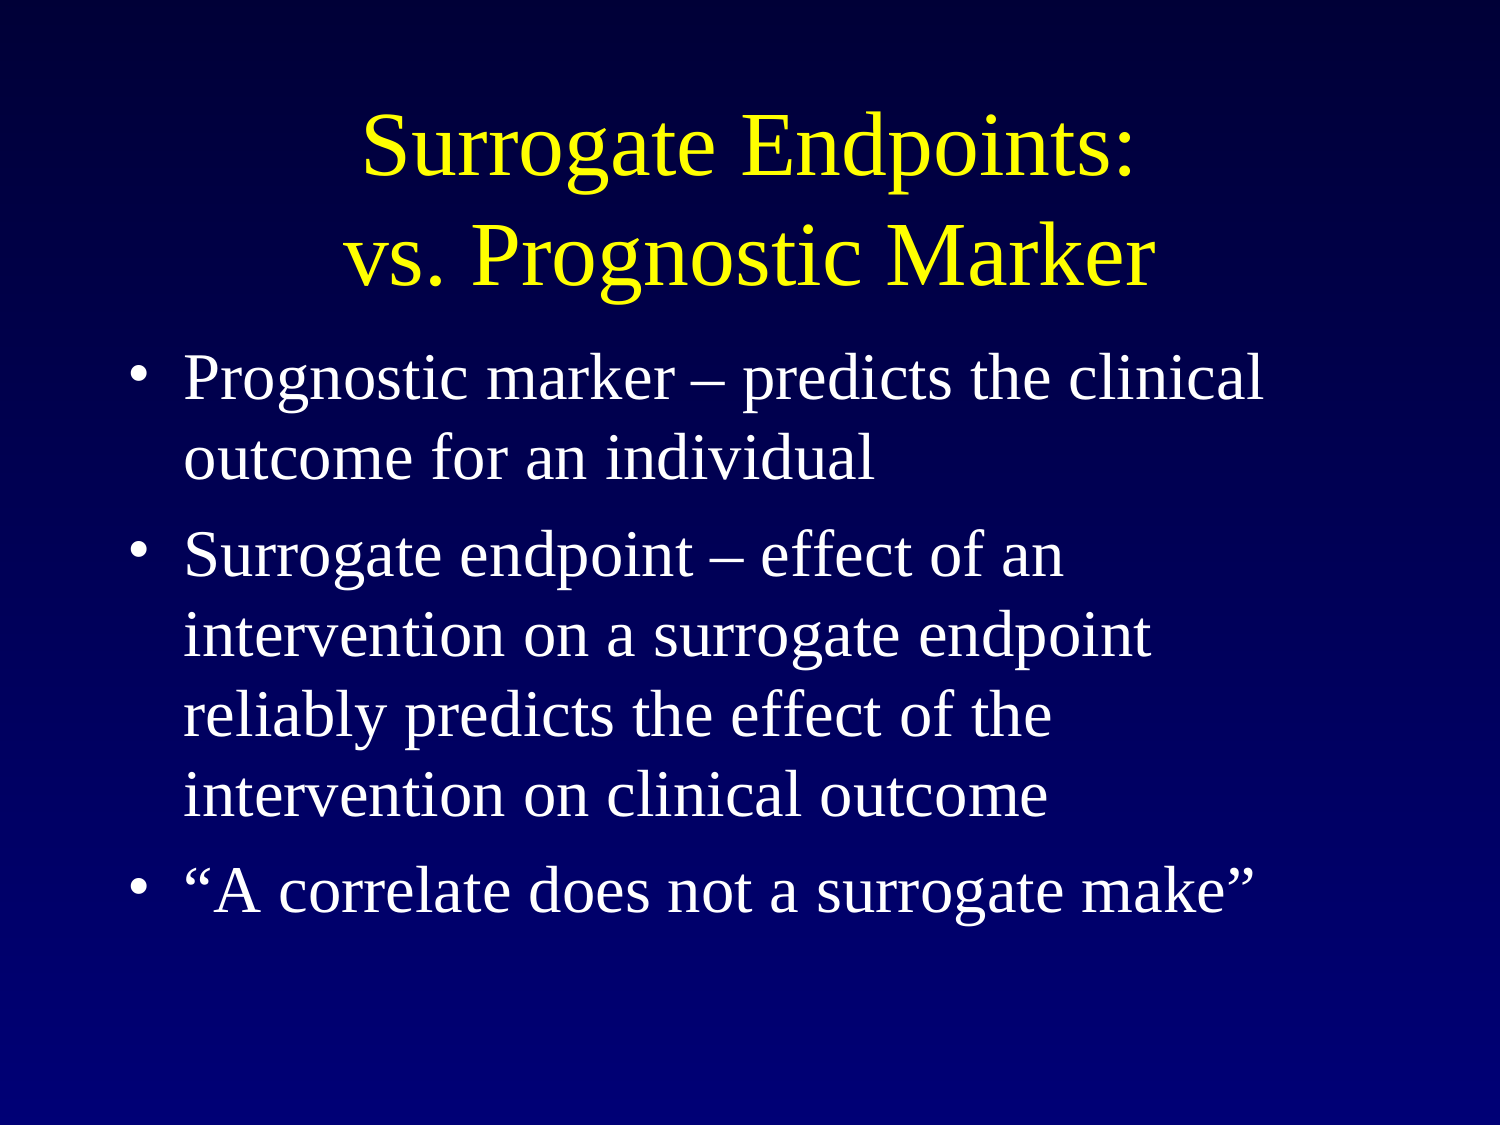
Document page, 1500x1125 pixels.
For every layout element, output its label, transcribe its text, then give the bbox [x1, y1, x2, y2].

list Prognostic marker – predicts the clinical outcome for an individual Surrogate endpoint – effect of an intervention on a surrogate endpoint reliably predicts the effect of the intervention on clinical outcome “A correlate does not a surrogate make” [112, 324, 1388, 1000]
title Surrogate Endpoints: vs. Prognostic Marker [0, 99, 1500, 288]
